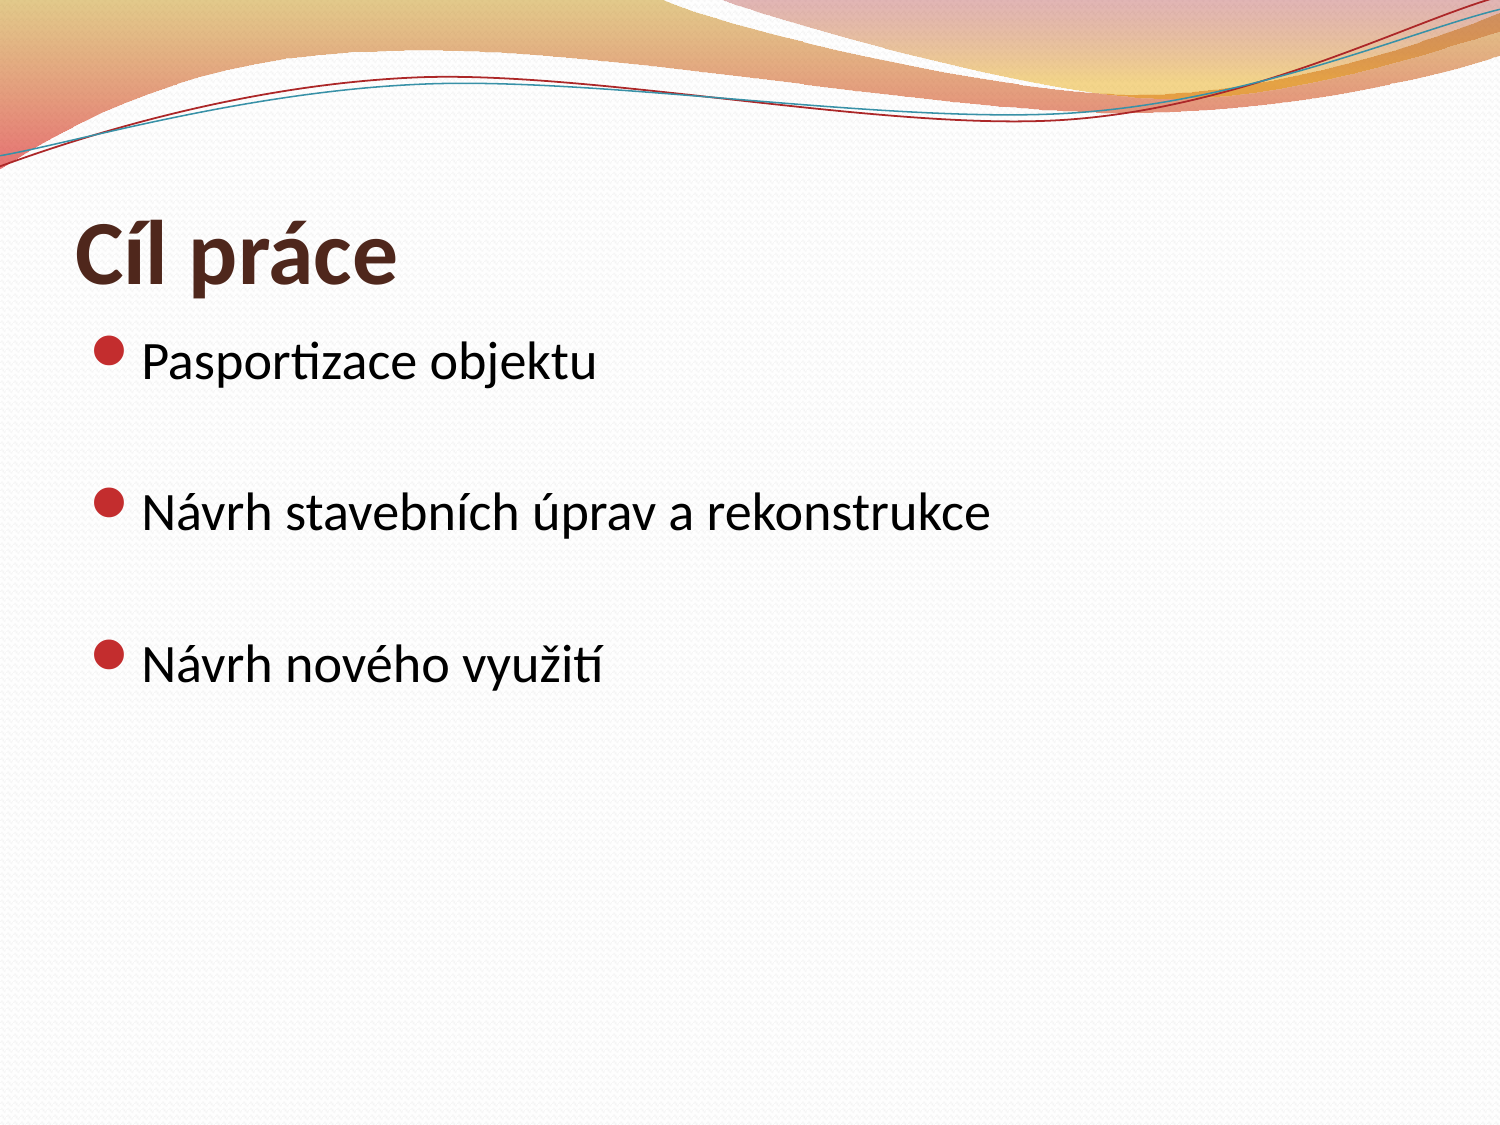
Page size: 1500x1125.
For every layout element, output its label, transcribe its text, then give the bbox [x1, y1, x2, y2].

list Pasportizace objektu Návrh stavebních úprav a rekonstrukce Návrh nového využití [75, 317, 1436, 1038]
title Cíl práce [75, 115, 1425, 303]
